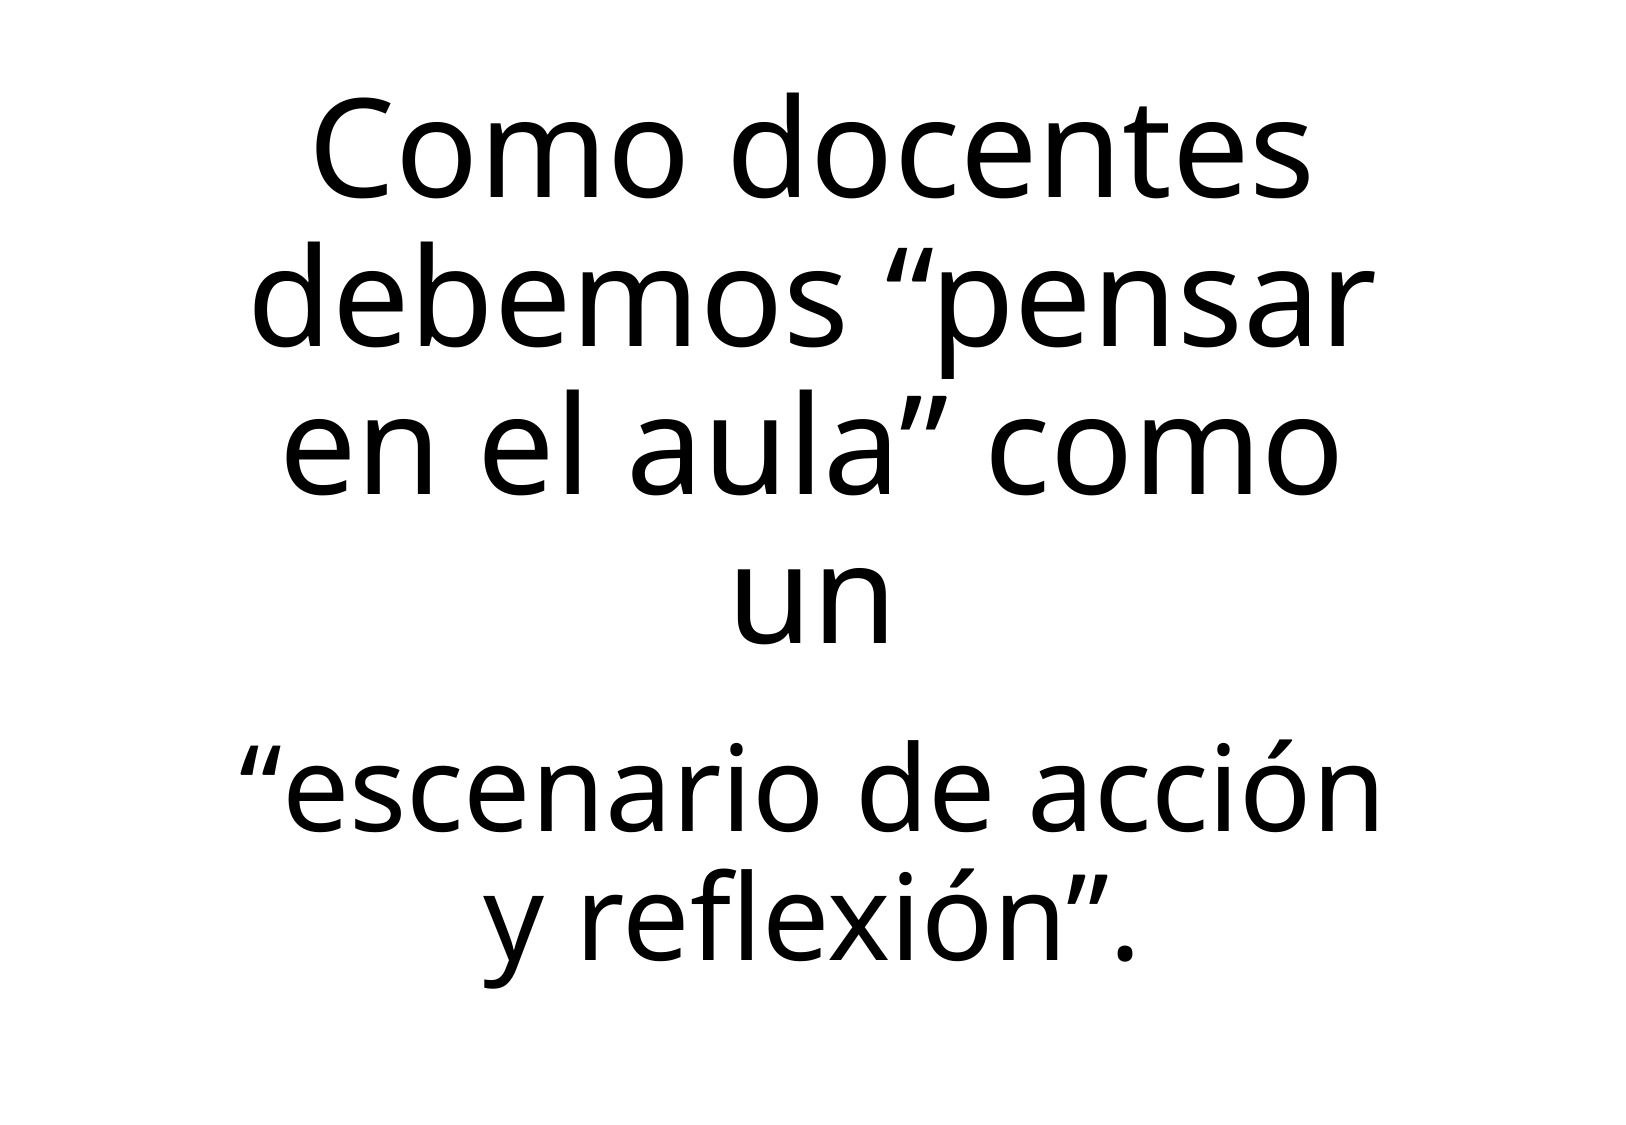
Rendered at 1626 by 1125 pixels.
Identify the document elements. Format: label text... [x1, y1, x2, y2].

subtitle “escenario de acción y reflexión”. [203, 720, 1422, 1000]
title Como docentes debemos “pensar en el aula” como un [203, 184, 1422, 681]
